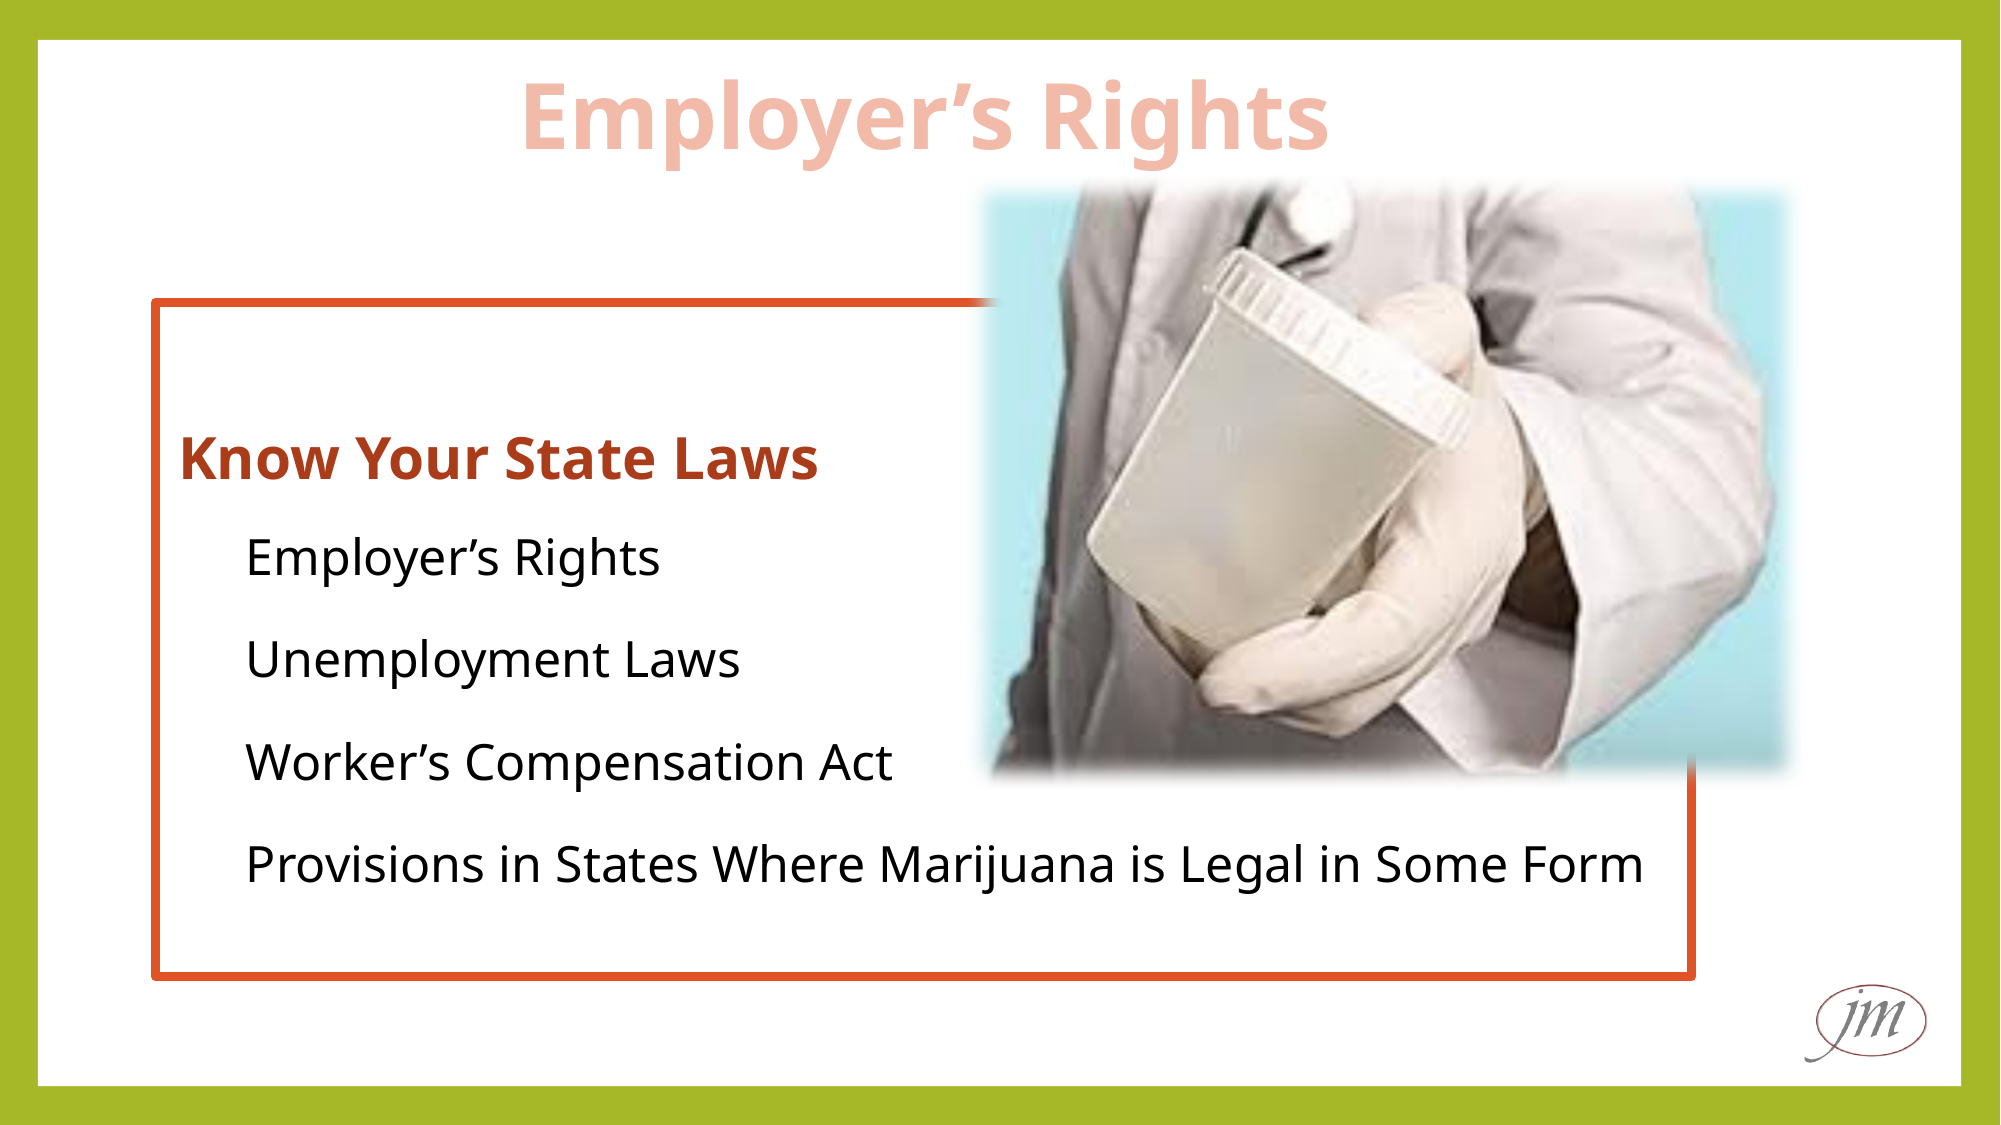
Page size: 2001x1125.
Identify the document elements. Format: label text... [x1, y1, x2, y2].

list Know Your State Laws Employer’s Rights Unemployment Laws Worker’s Compensation Act Provisions in States Where Marijuana is Legal in Some Form [154, 301, 1693, 978]
picture [964, 173, 1808, 792]
title Employer’s Rights [324, 24, 1525, 215]
picture [1789, 976, 1950, 1069]
